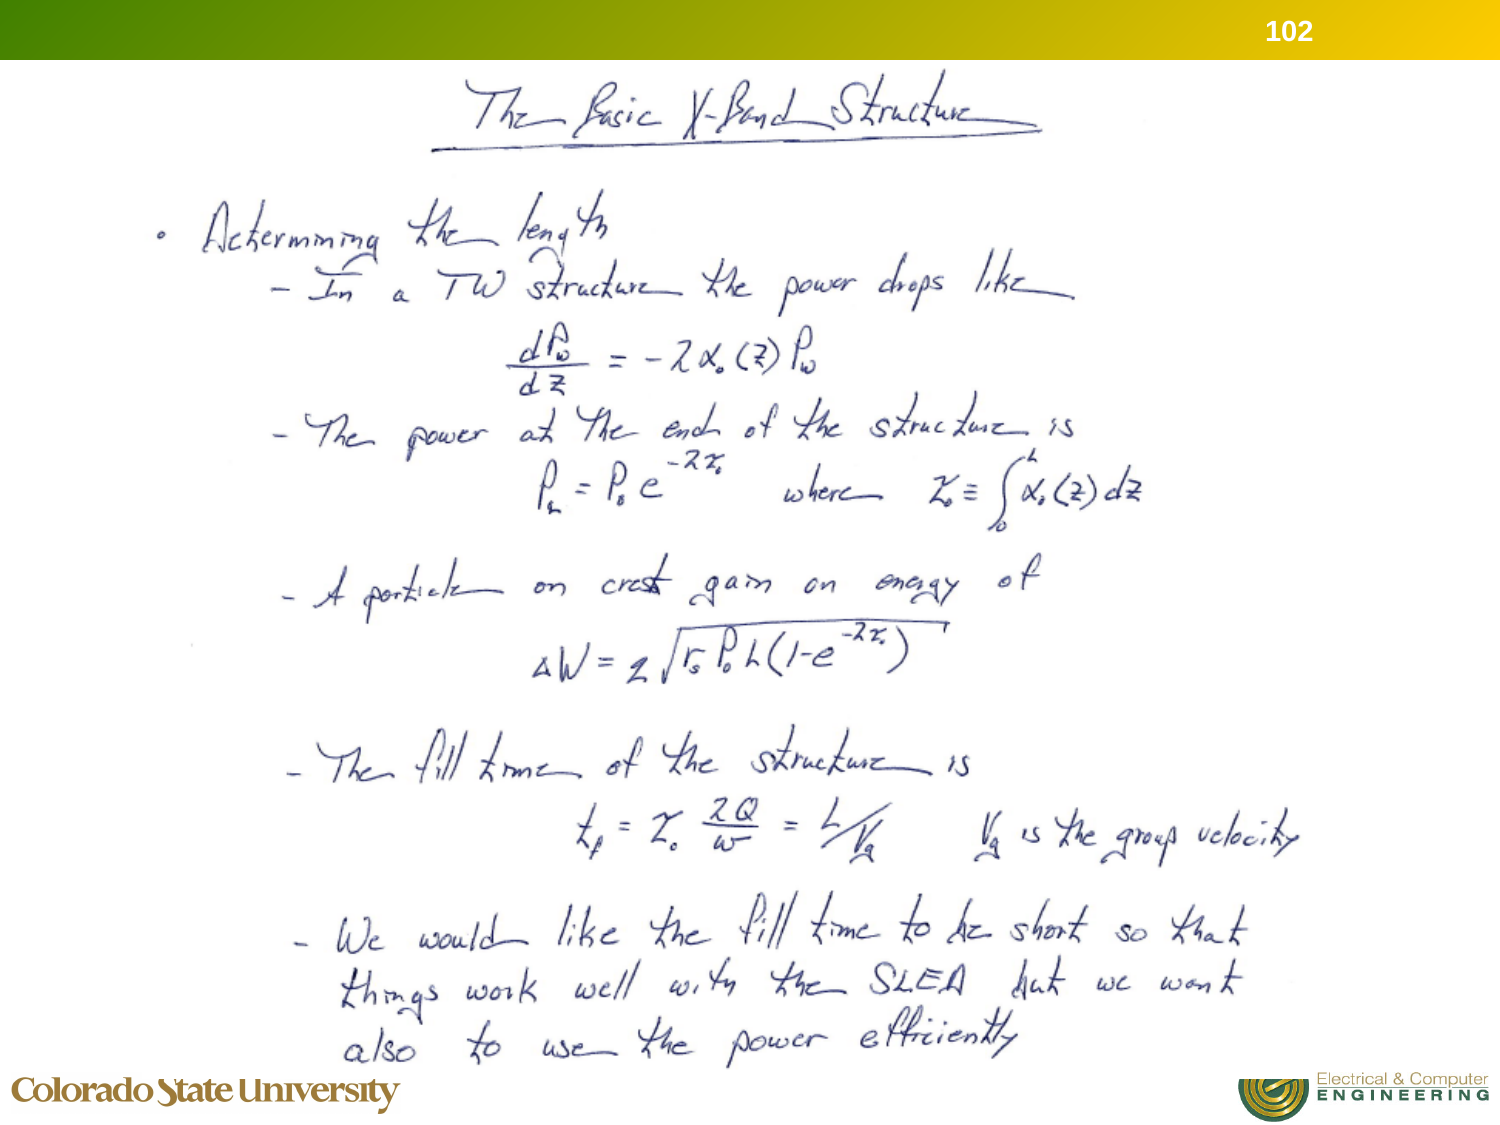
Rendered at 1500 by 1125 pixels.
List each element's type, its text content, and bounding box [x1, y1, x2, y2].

slide_number 102 [1250, 3, 1425, 57]
picture [11, 60, 1489, 1122]
